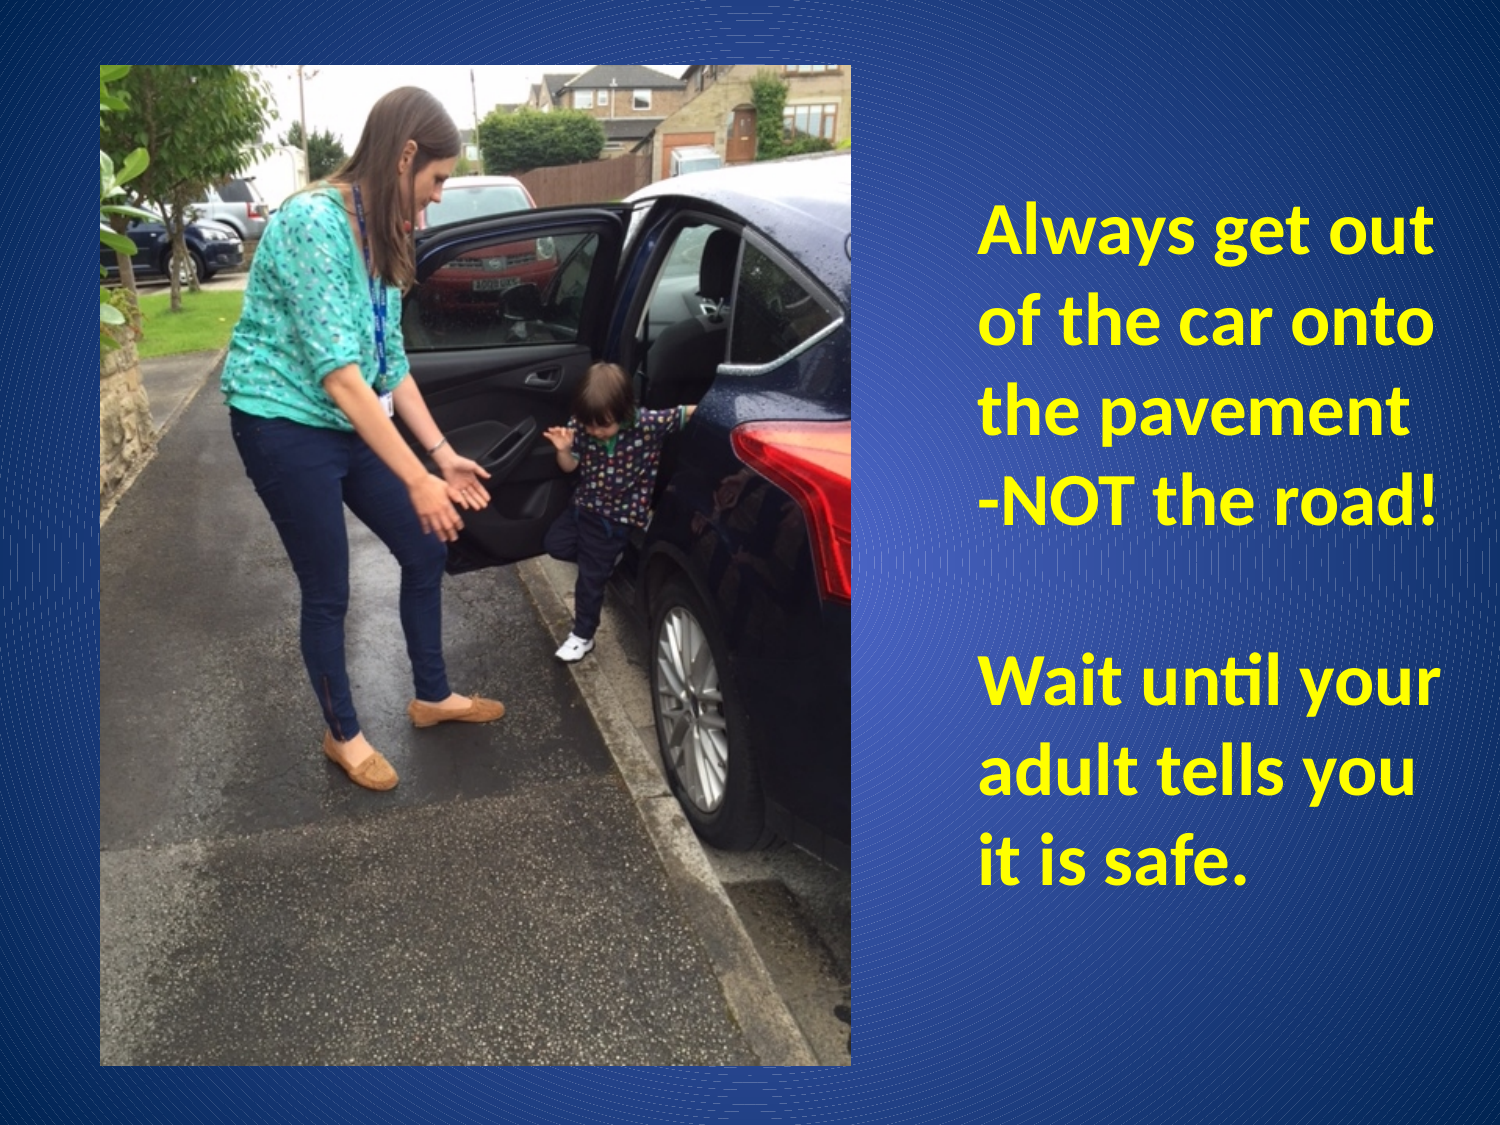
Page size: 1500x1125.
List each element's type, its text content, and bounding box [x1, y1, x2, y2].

picture [100, 65, 851, 1066]
text_box Always get out of the car onto the pavement -NOT the road! Wait until your adult tells you it is safe. [962, 172, 1459, 908]
